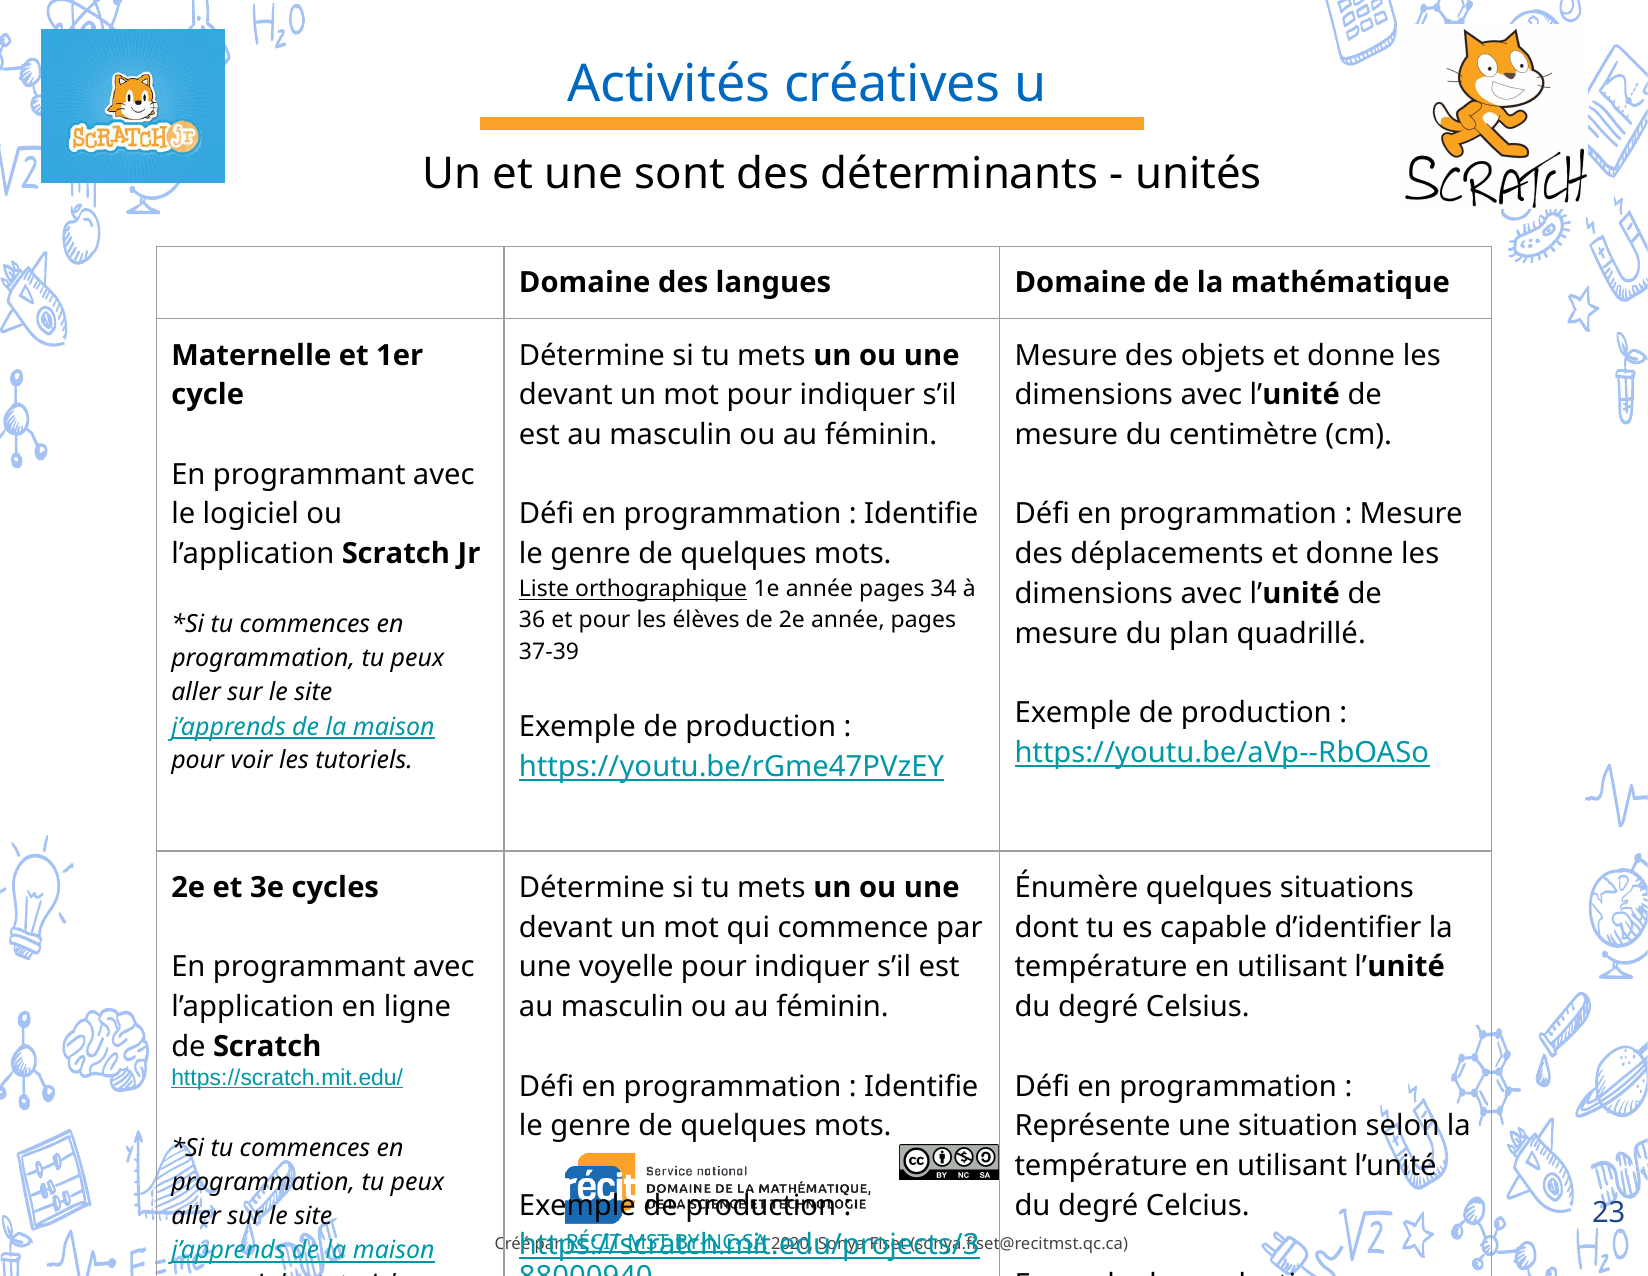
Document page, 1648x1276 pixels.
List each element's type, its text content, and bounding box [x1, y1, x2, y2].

table_header Domaine des langues [505, 247, 999, 318]
table_cell Détermine si tu mets un ou une devant un mot pour indiquer s’il est au masculin ou au féminin. Défi en programmation : Identifie le genre de quelques mots. Liste orthographique 1e année pages 34 à 36 et pour les élèves de 2e année, pages 37-39 Exemple de production : https://youtu.be/rGme47PVzEY [505, 319, 999, 850]
table_cell Maternelle et 1er cycle En programmant avec le logiciel ou l’application Scratch Jr *Si tu commences en programmation, tu peux aller sur le site j’apprends de la maison pour voir les tutoriels. [157, 319, 503, 850]
picture [899, 1144, 999, 1180]
table_cell Énumère quelques situations dont tu es capable d’identifier la température en utilisant l’unité du degré Celsius. Défi en programmation : Représente une situation selon la température en utilisant l’unité du degré Celcius. Exemple de production : https://scratch.mit.edu/projects/387930787 [1000, 852, 1491, 1276]
table_cell Détermine si tu mets un ou une devant un mot qui commence par une voyelle pour indiquer s’il est au masculin ou au féminin. Défi en programmation : Identifie le genre de quelques mots. Exemple de production : https://scratch.mit.edu/projects/388000940 [505, 852, 999, 1143]
table_header Domaine de la mathématique [1000, 247, 1491, 318]
table_cell Mesure des objets et donne les dimensions avec l’unité de mesure du centimètre (cm). Défi en programmation : Mesure des déplacements et donne les dimensions avec l’unité de mesure du plan quadrillé. Exemple de production : https://youtu.be/aVp--RbOASo [1000, 319, 1491, 850]
picture [1403, 24, 1588, 209]
text_box Un et une sont des déterminants - unités [354, 132, 1354, 246]
picture [40, 29, 225, 183]
slide_number ‹#› [1541, 1177, 1641, 1276]
title Activités créatives u [470, 36, 1144, 125]
table_header [157, 247, 503, 318]
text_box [386, 1144, 1238, 1269]
table_cell 2e et 3e cycles En programmant avec l’application en ligne de Scratch https://scratch.mit.edu/ *Si tu commences en programmation, tu peux aller sur le site j’apprends de la maison pour voir les tutoriels. [157, 852, 503, 1276]
